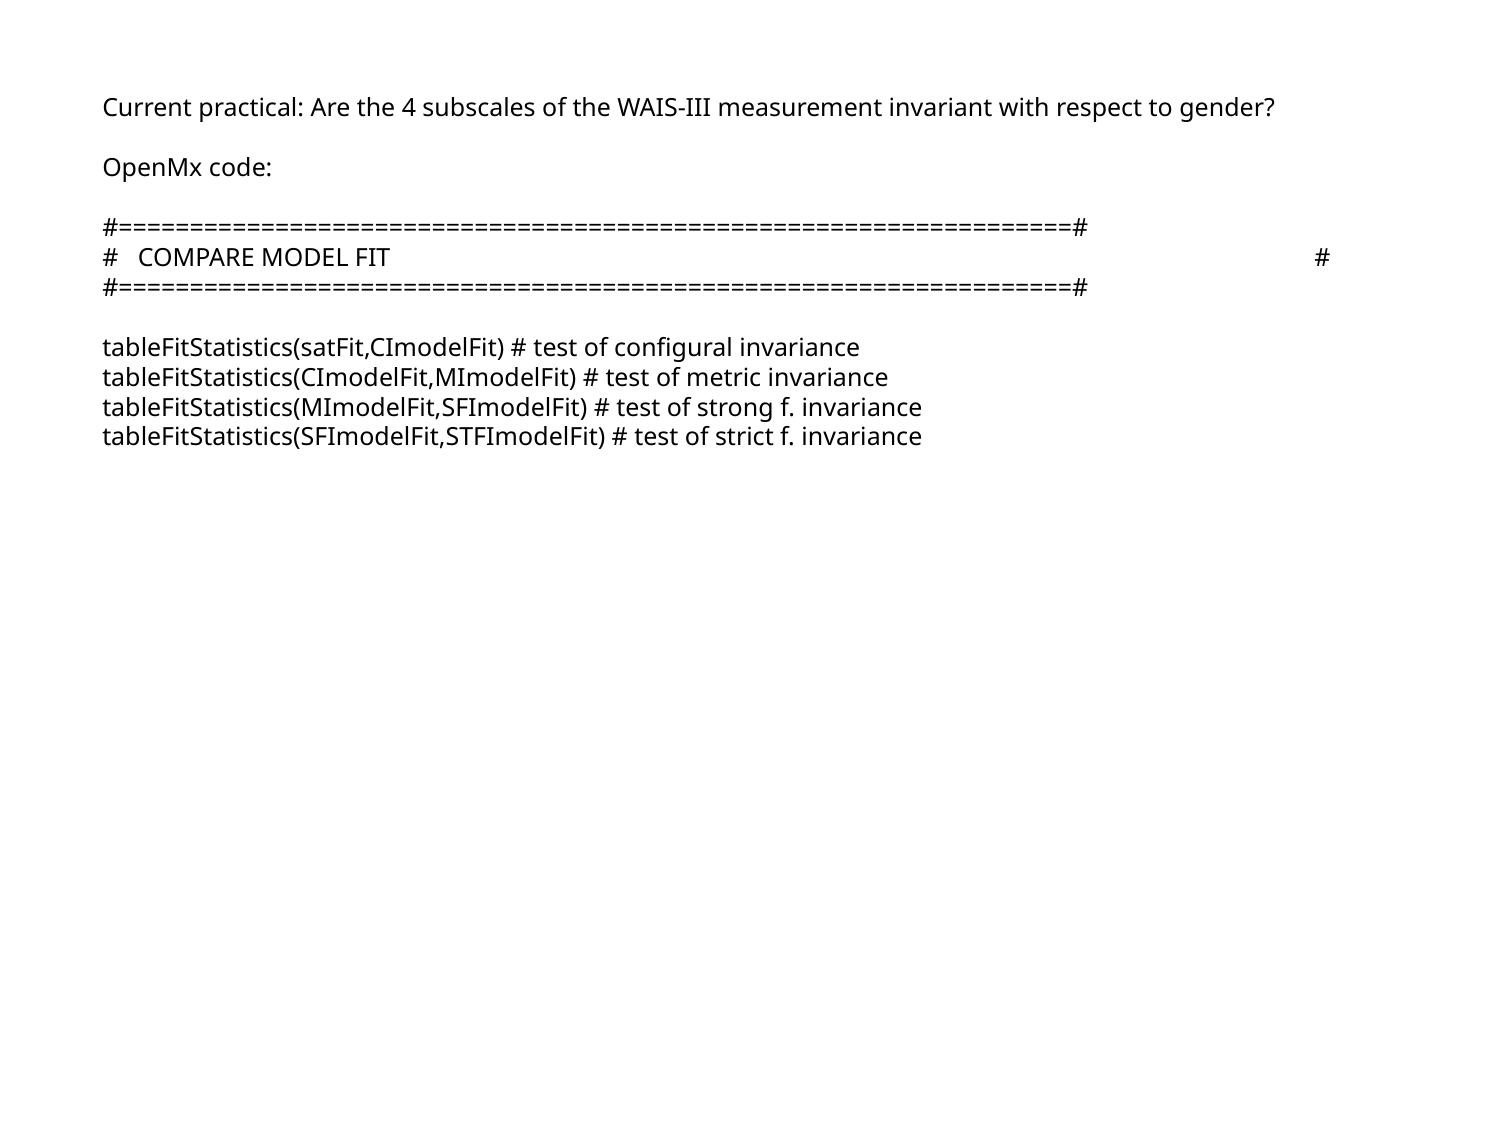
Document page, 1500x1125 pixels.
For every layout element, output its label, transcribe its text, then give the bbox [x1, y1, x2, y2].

text_box Current practical: Are the 4 subscales of the WAIS-III measurement invariant with respect to gender? OpenMx code: #===================================================================# # COMPARE MODEL FIT # #===================================================================# tableFitStatistics(satFit,CImodelFit) # test of configural invariance tableFitStatistics(CImodelFit,MImodelFit) # test of metric invariance tableFitStatistics(MImodelFit,SFImodelFit) # test of strong f. invariance tableFitStatistics(SFImodelFit,STFImodelFit) # test of strict f. invariance [87, 84, 1388, 519]
